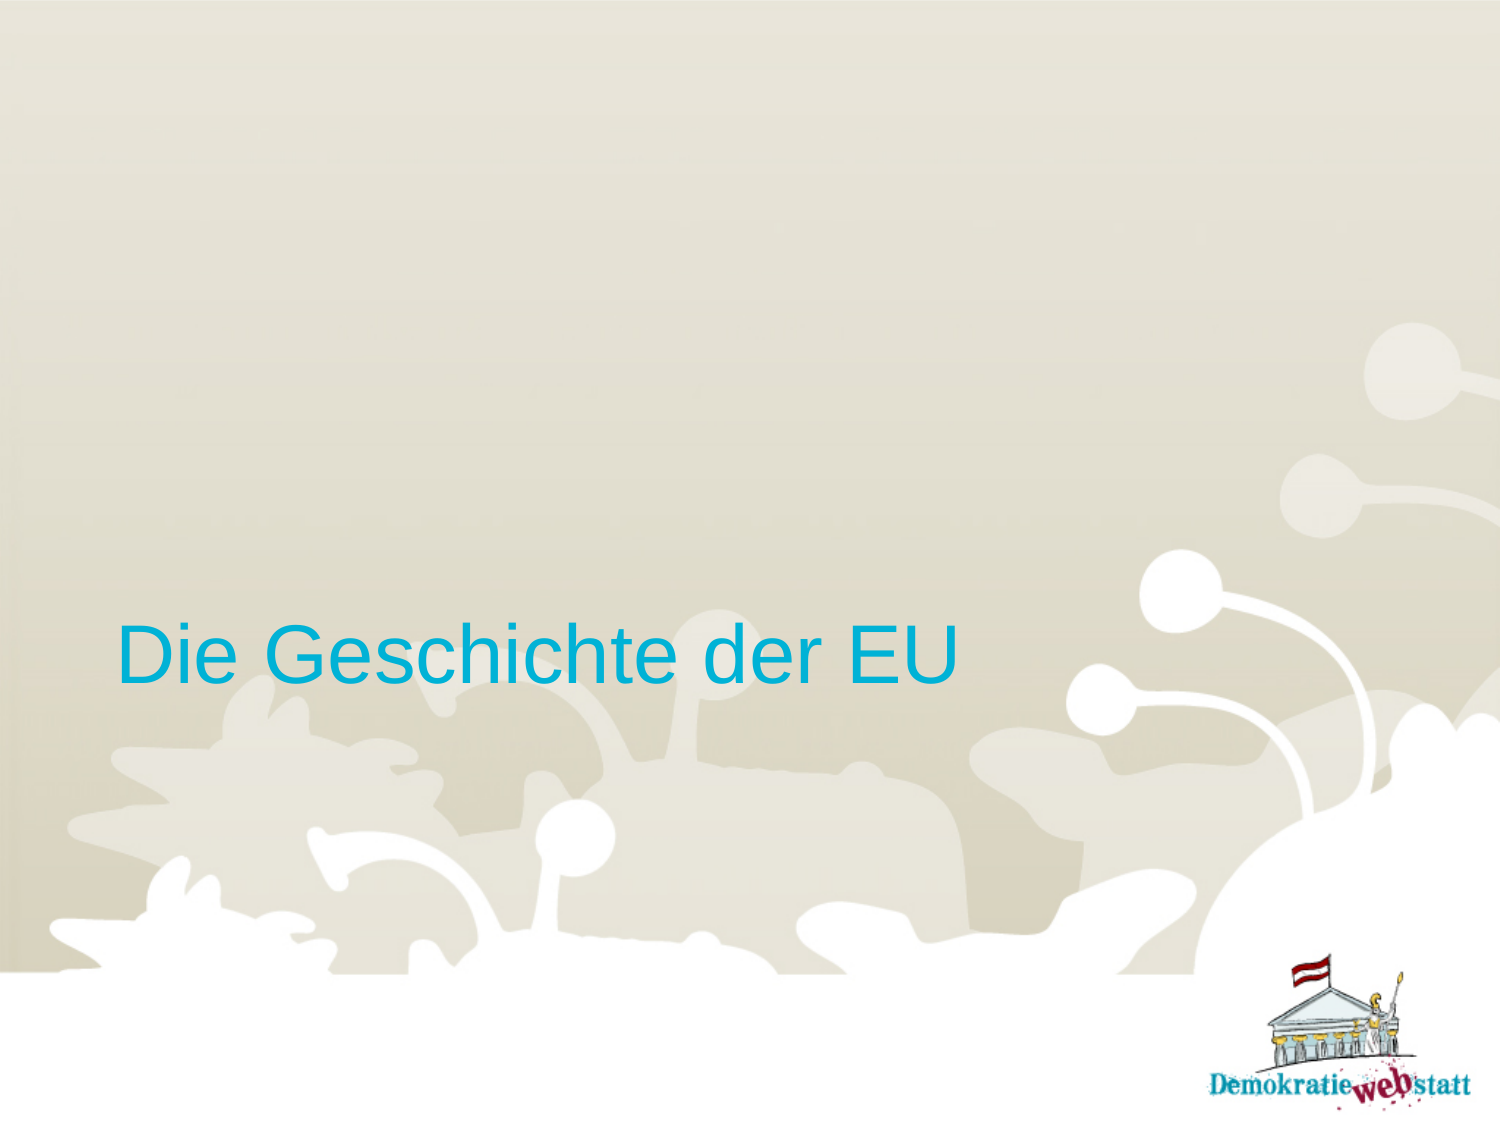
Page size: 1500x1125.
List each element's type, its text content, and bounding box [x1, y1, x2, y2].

picture [0, 0, 1500, 1125]
title Die Geschichte der EU [100, 398, 1377, 708]
